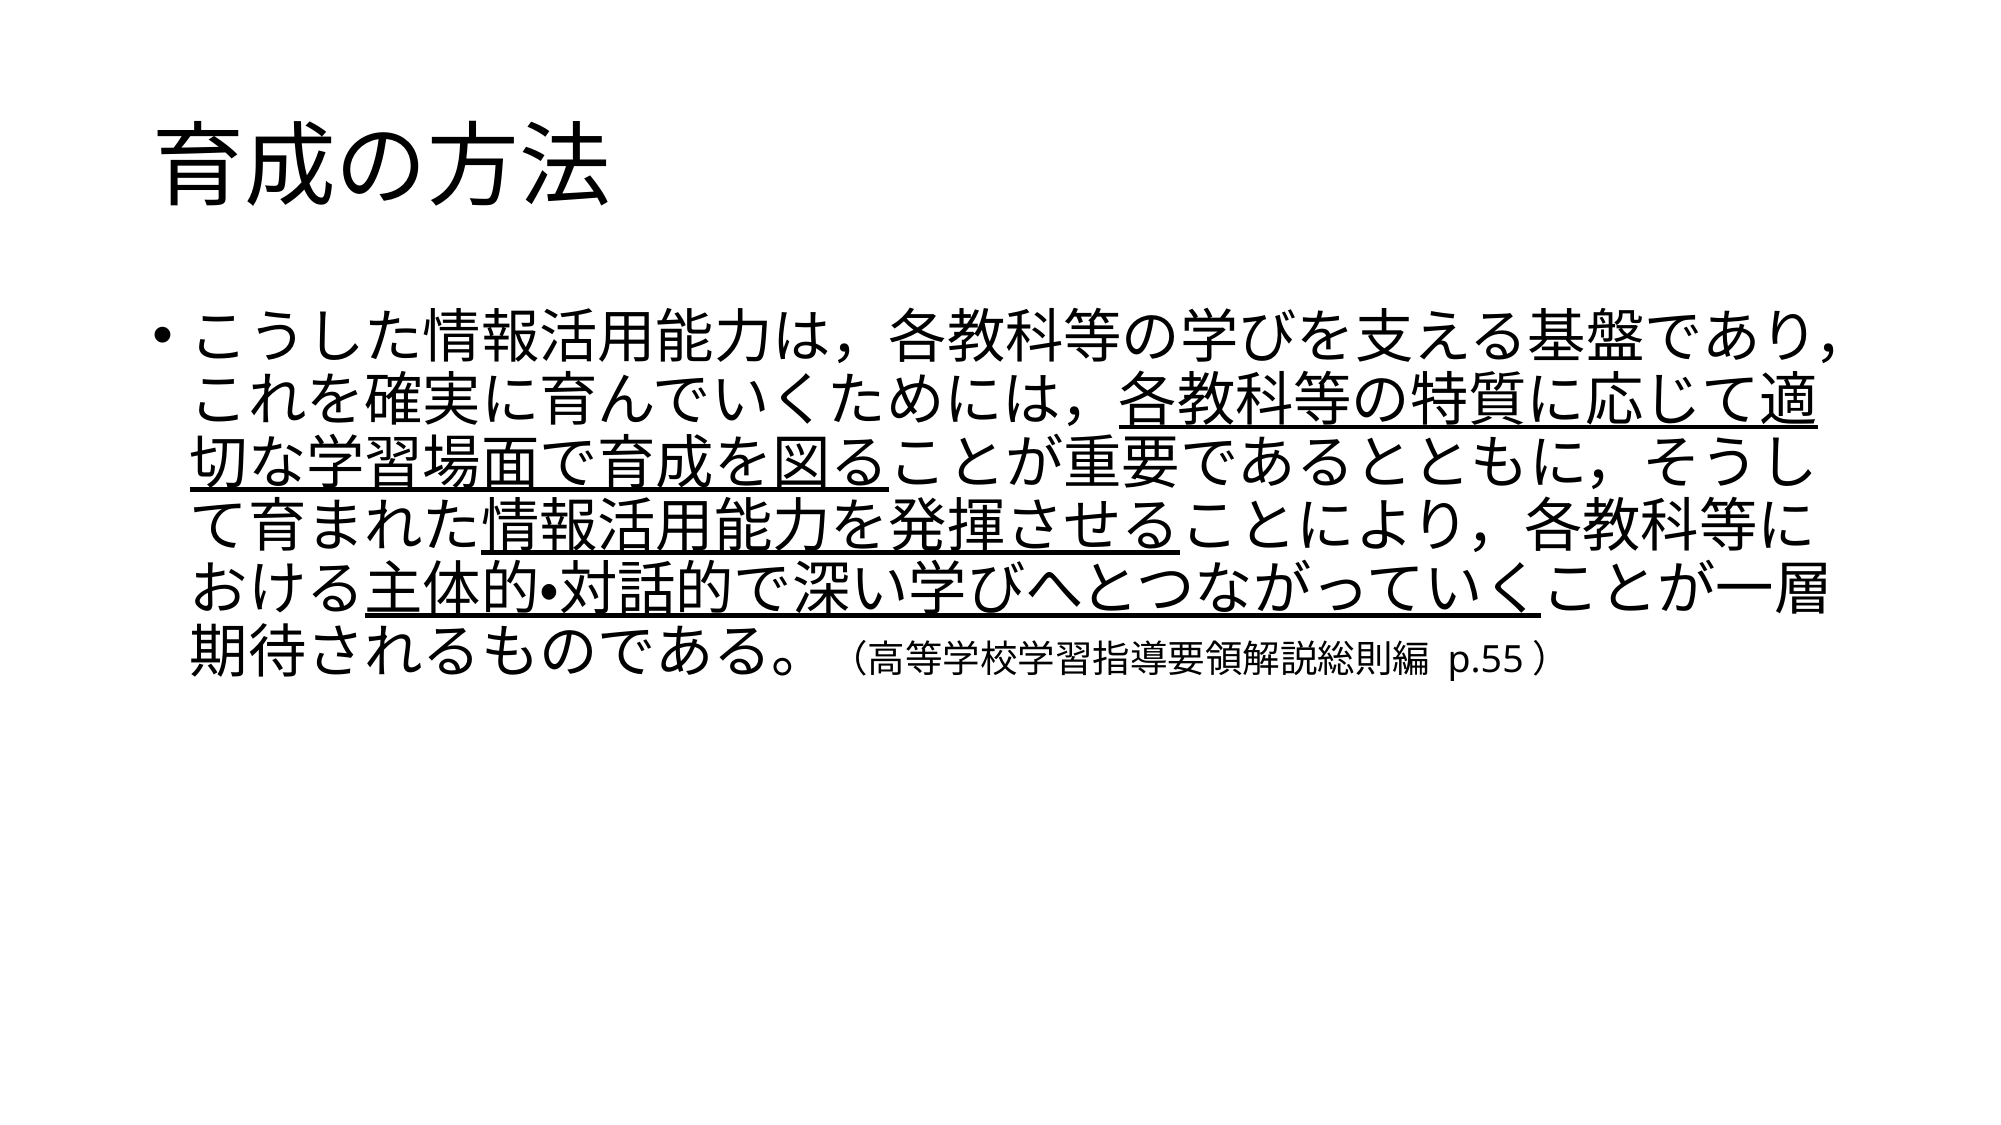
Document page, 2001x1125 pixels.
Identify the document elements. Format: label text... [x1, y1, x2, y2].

list こうした情報活用能力は，各教科等の学びを支える基盤であり，これを確実に育んでいくためには，各教科等の特質に応じて適切な学習場面で育成を図ることが重要であるとともに，そうして育まれた情報活用能力を発揮させることにより，各教科等における主体的・対話的で深い学びへとつながっていくことが一層期待されるものである。（高等学校学習指導要領解説総則編 p.55） [137, 299, 1863, 1014]
title 育成の方法 [137, 59, 1863, 278]
